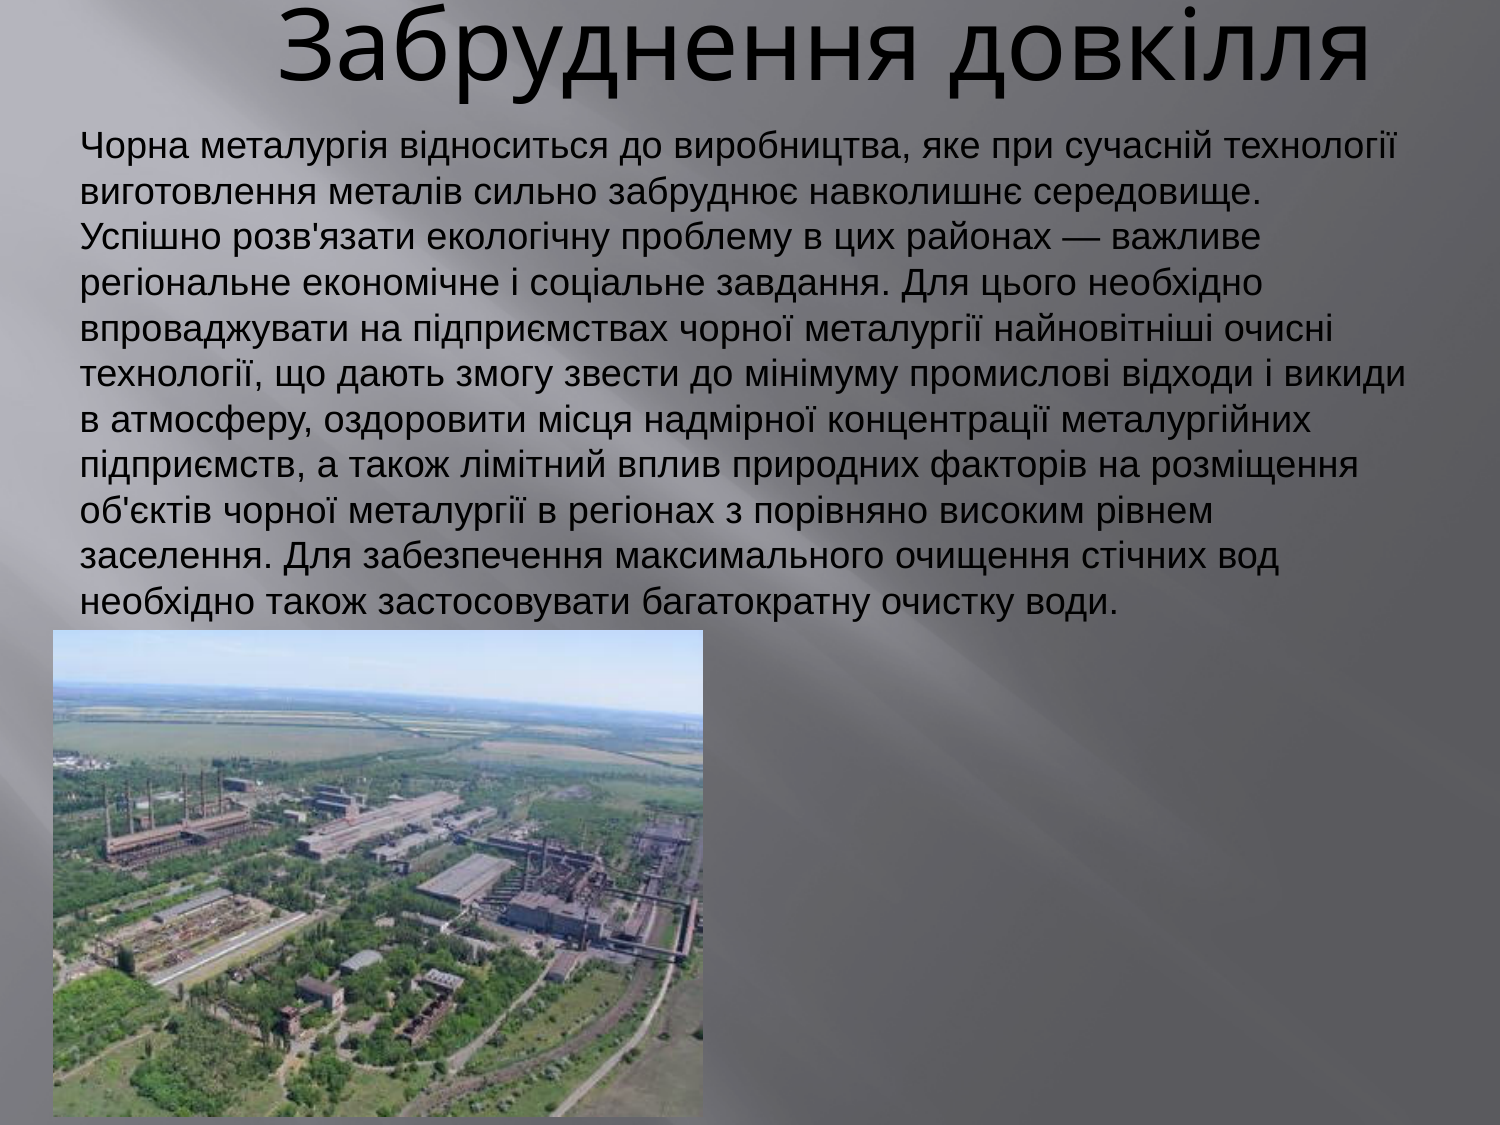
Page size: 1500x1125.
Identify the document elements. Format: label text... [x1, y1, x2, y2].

picture [52, 630, 703, 1118]
list Чорна металургія відноситься до виробництва, яке при сучасній технології виготовлення металів сильно забруднює навколишнє середовище. Успішно розв'язати екологічну проблему в цих районах — важливе регіональне економічне і соціальне завдання. Для цього необхідно впроваджувати на підприємствах чорної металургії найновітніші очисні технології, що дають змогу звести до мінімуму промислові відходи і викиди в атмосферу, оздоровити місця надмірної концентрації металургійних підприємств, а також лімітний вплив природних факторів на розміщення об'єктів чорної металургії в регіонах з порівняно високим рівнем заселення. Для забезпечення максимального очищення стічних вод необхідно також застосовувати багатократну очистку води. [53, 113, 1425, 764]
title Забруднення довкілля [262, 42, 1425, 113]
